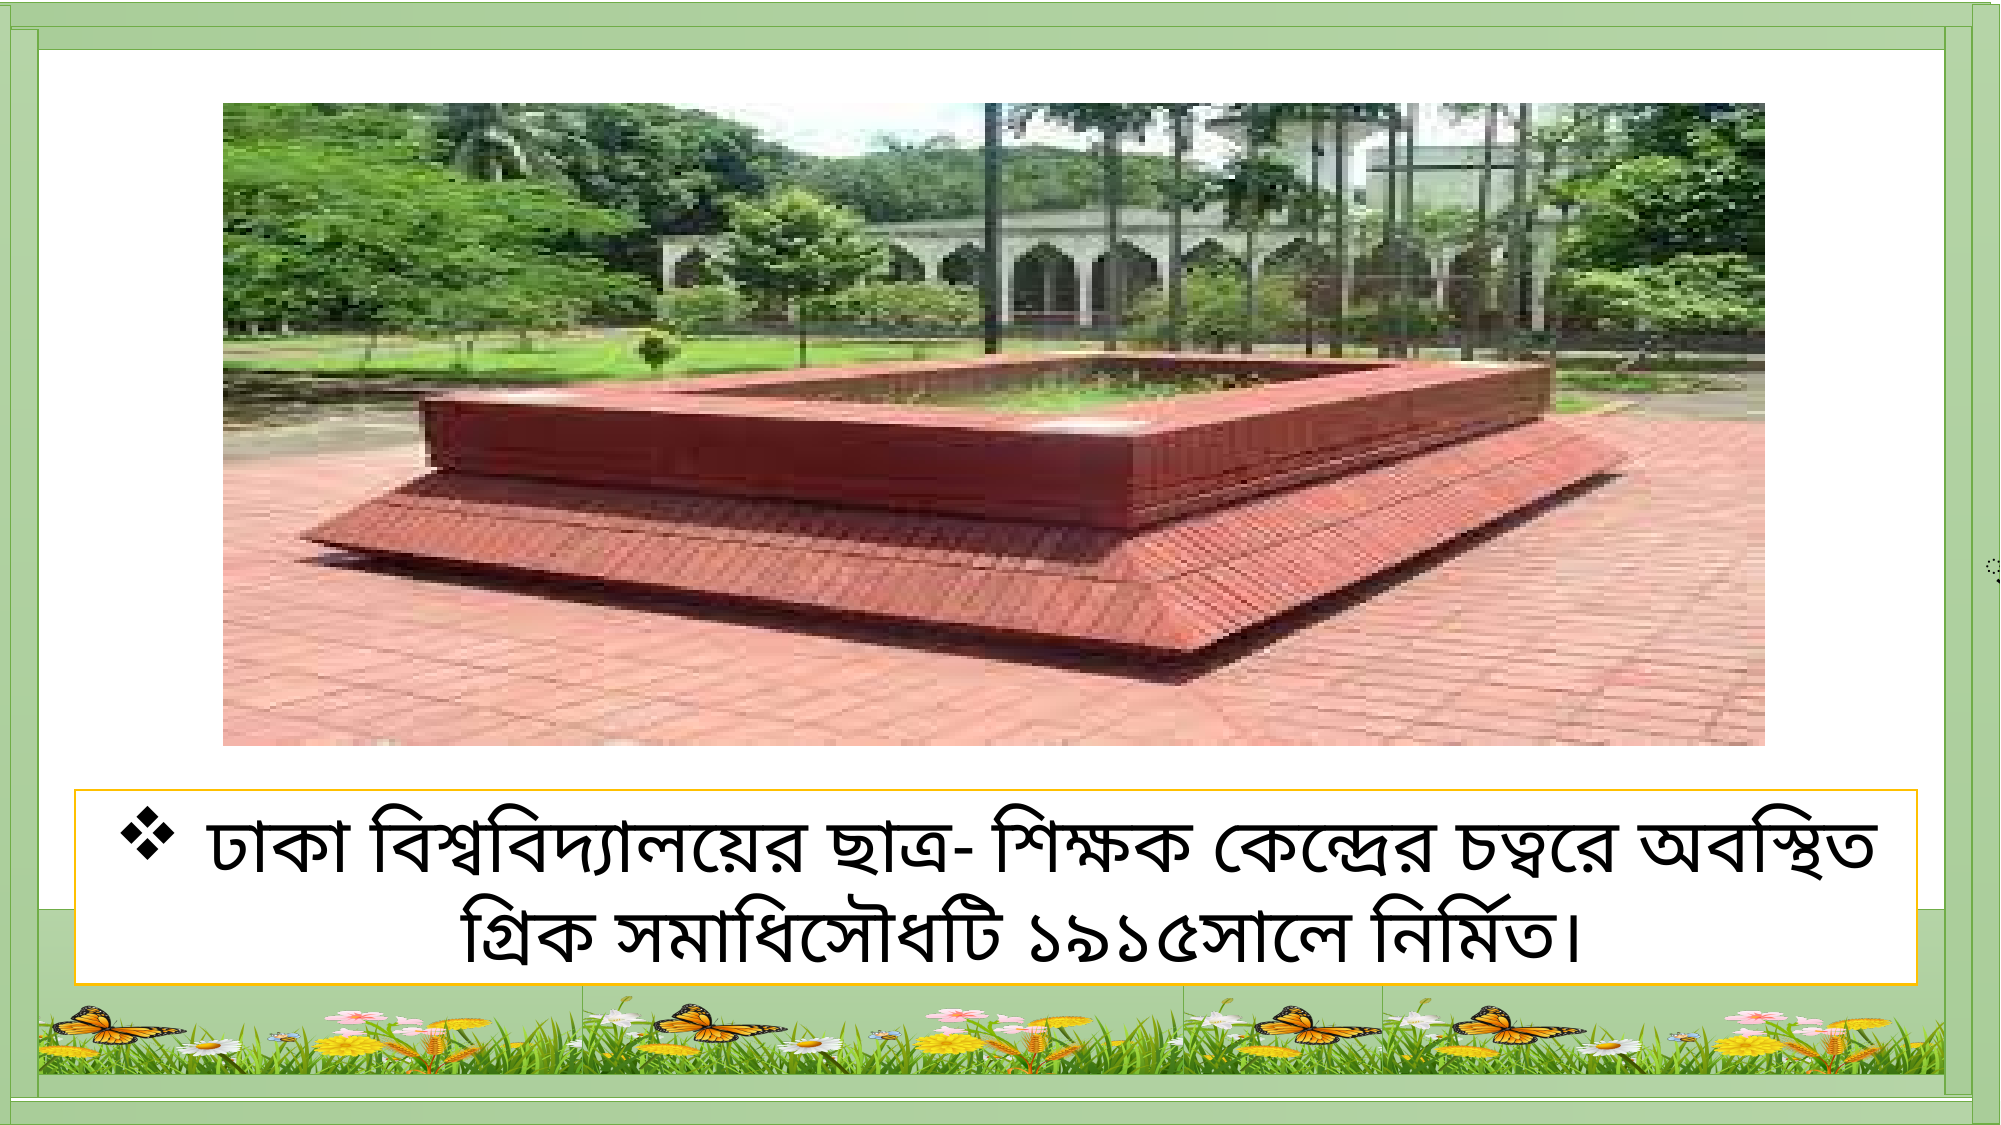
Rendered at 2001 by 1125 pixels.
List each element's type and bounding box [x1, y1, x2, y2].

text_box [0, 2, 2000, 1125]
picture [223, 103, 1765, 746]
